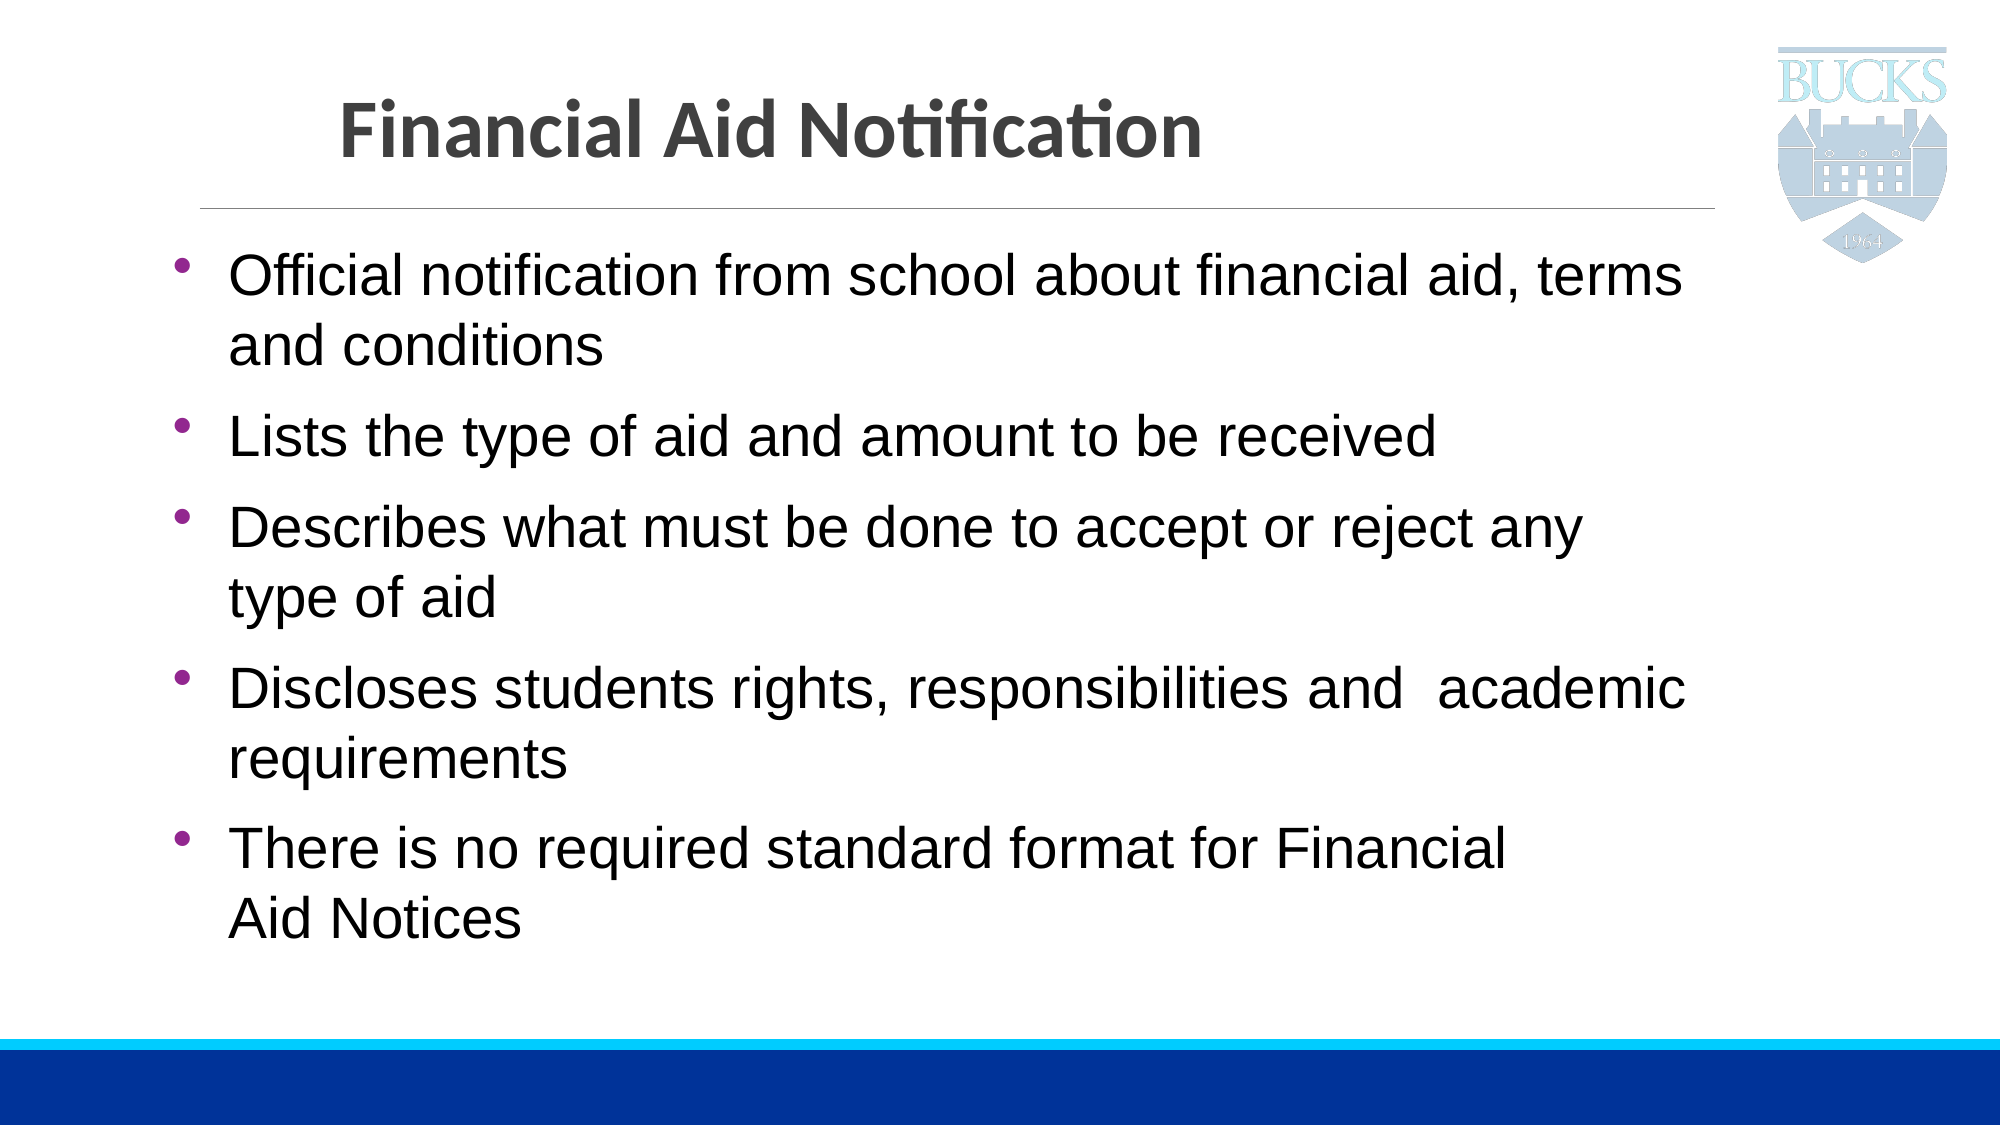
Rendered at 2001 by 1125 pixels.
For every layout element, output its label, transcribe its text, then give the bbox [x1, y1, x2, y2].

title Financial Aid Notification [337, 28, 1220, 219]
text_box Official notification from school about financial aid, terms and conditions Lists the type of aid and amount to be received Describes what must be done to accept or reject any type of aid Discloses students rights, responsibilities and academic requirements There is no required standard format for Financial Aid Notices [170, 235, 1741, 951]
picture [1778, 47, 1947, 263]
